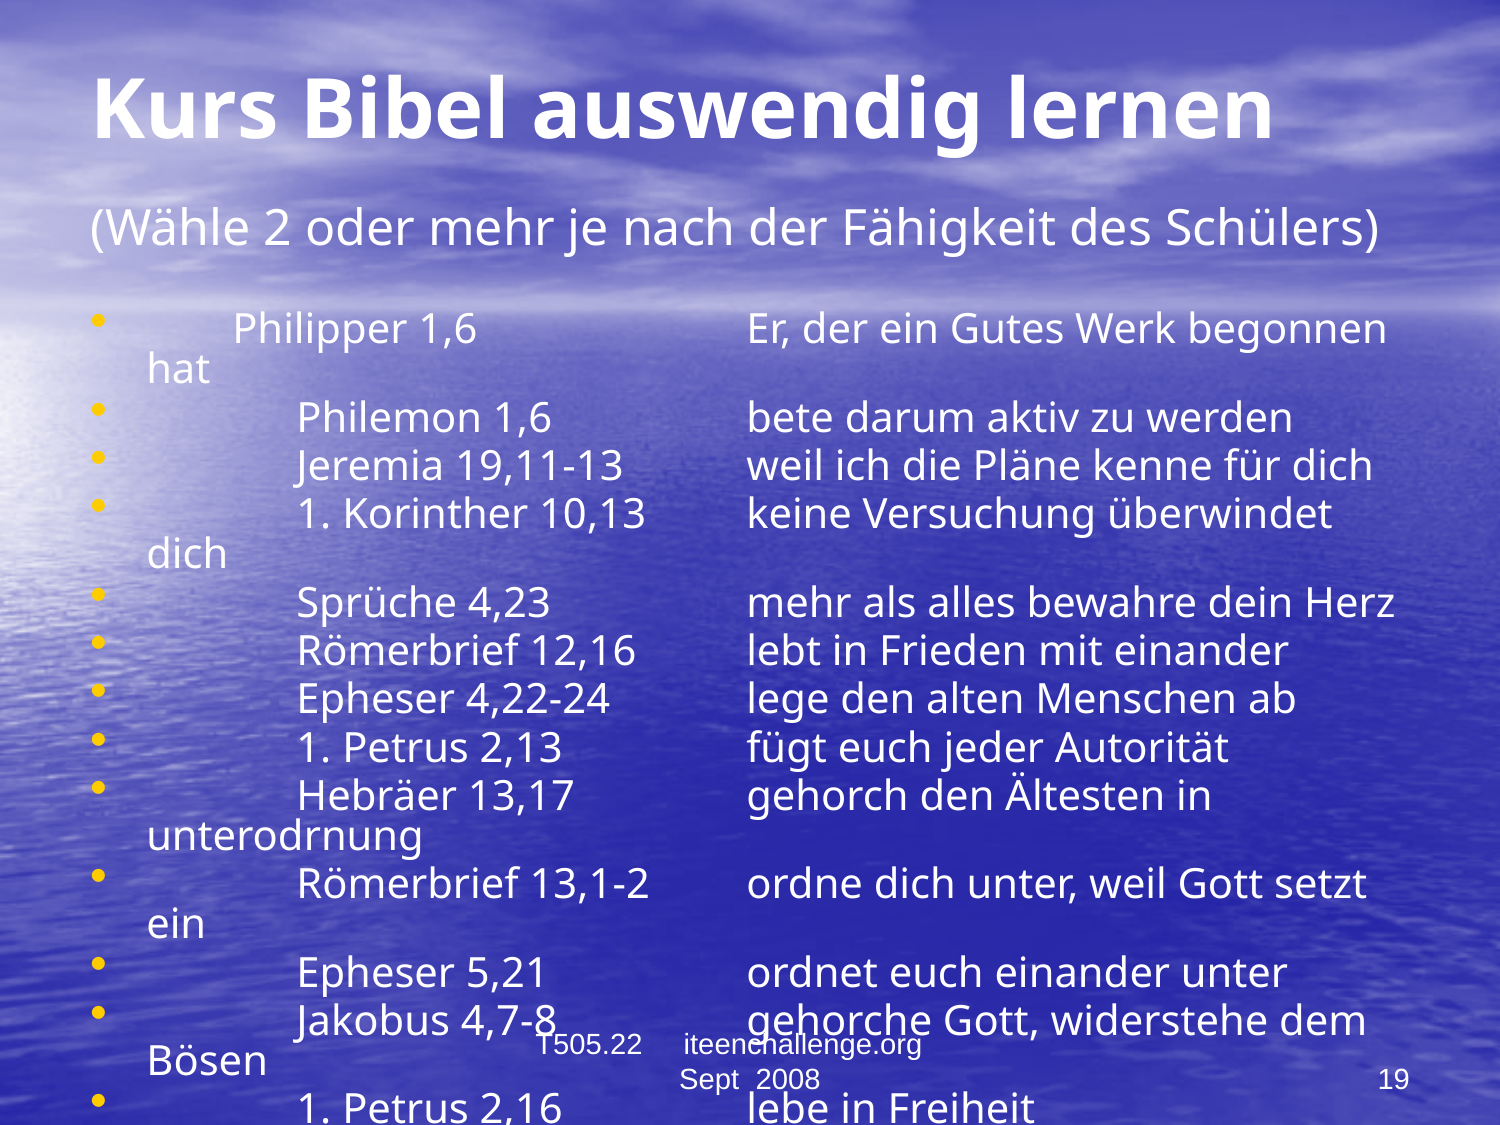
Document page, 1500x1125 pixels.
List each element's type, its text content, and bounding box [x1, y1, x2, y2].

list (Wähle 2 oder mehr je nach der Fähigkeit des Schülers) Philipper 1,6 Er, der ein Gutes Werk begonnen hat Philemon 1,6 bete darum aktiv zu werden Jeremia 19,11-13 weil ich die Pläne kenne für dich 1. Korinther 10,13 keine Versuchung überwindet dich Sprüche 4,23 mehr als alles bewahre dein Herz Römerbrief 12,16 lebt in Frieden mit einander Epheser 4,22-24 lege den alten Menschen ab 1. Petrus 2,13 fügt euch jeder Autorität Hebräer 13,17 gehorch den Ältesten in unterodrnung Römerbrief 13,1-2 ordne dich unter, weil Gott setzt ein Epheser 5,21 ordnet euch einander unter Jakobus 4,7-8 gehorche Gott, widerstehe dem Bösen 1. Petrus 2,16 lebe in Freiheit [74, 199, 1426, 1076]
title Kurs Bibel auswendig lernen [74, 47, 1426, 163]
slide_number 19 [1074, 1024, 1426, 1103]
footer T505.22 iteenchallenge.org Sept 2008 [512, 1024, 988, 1103]
